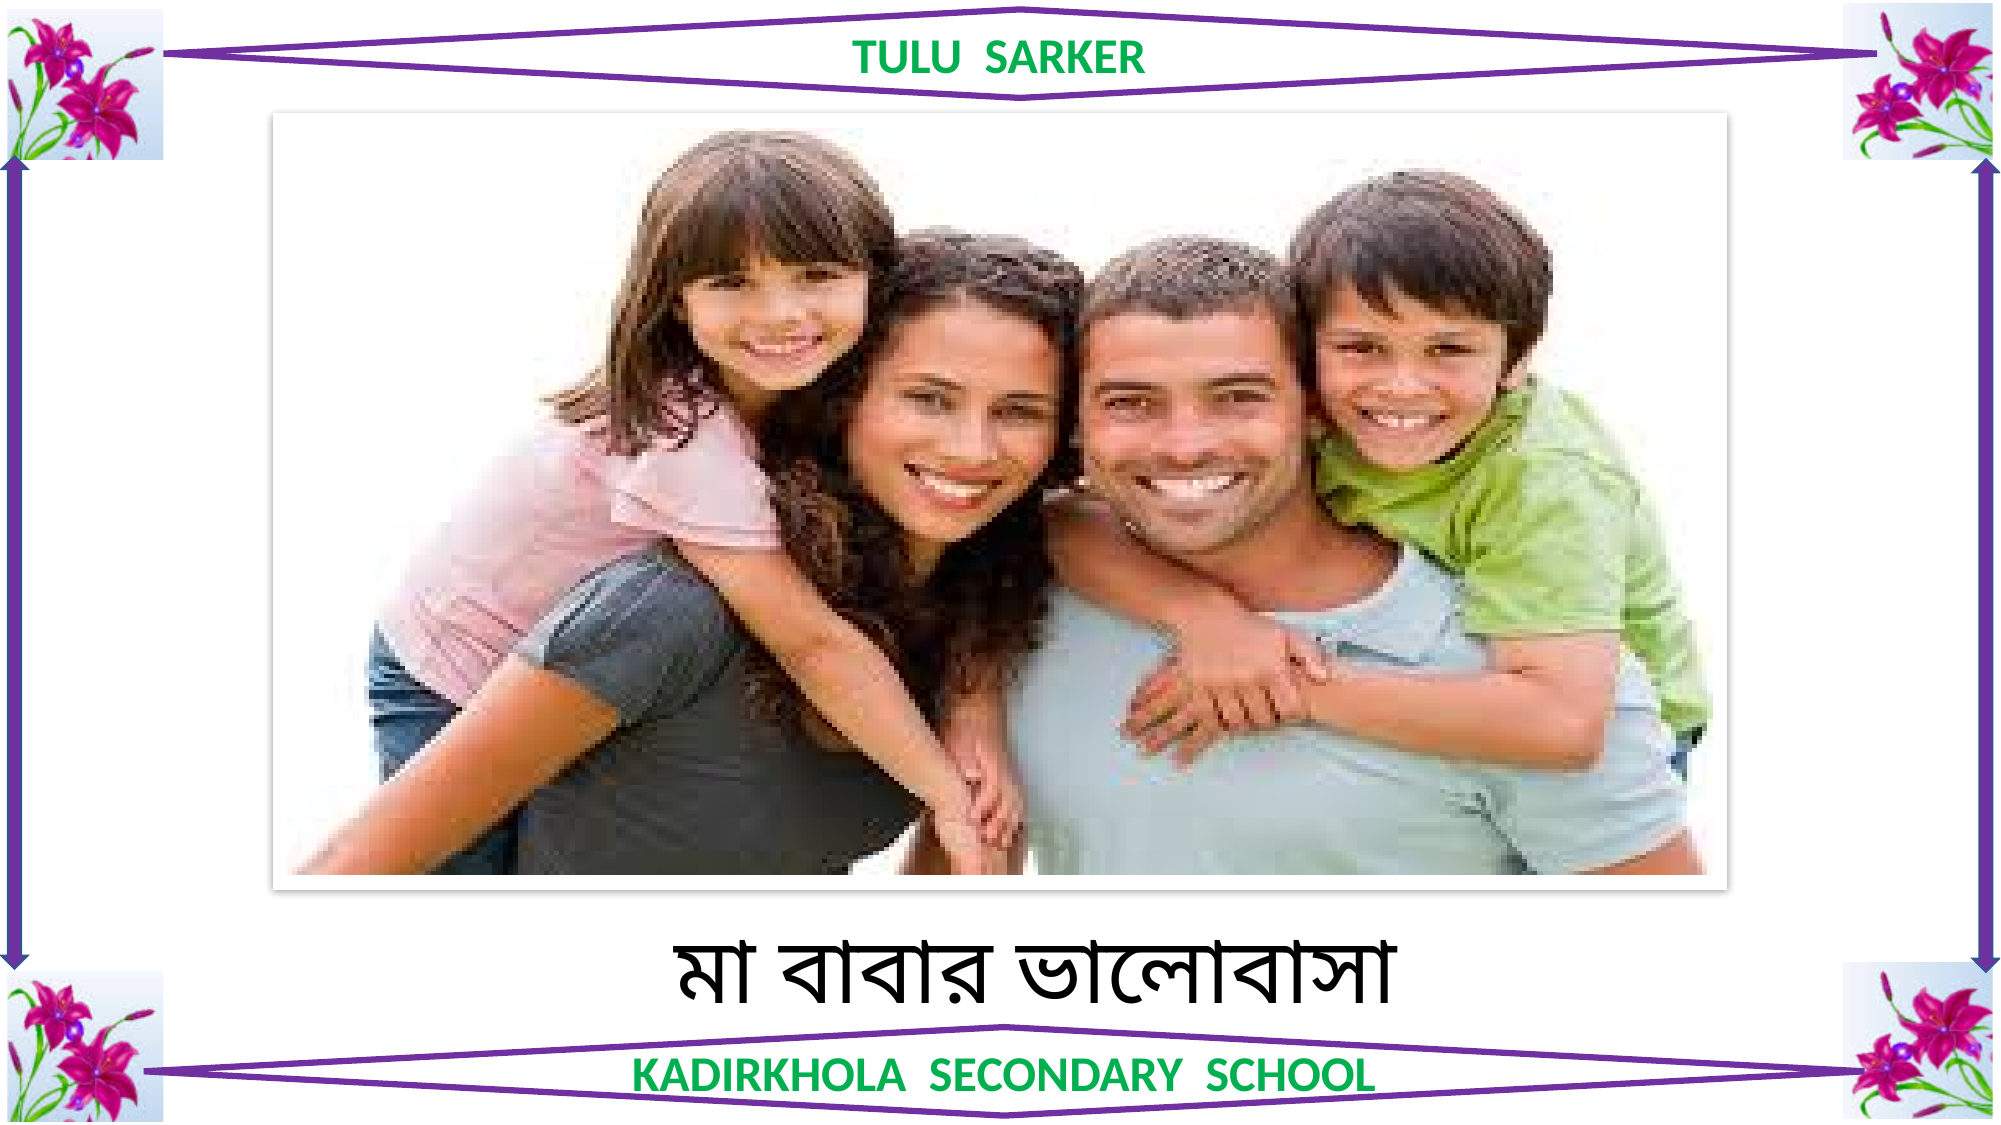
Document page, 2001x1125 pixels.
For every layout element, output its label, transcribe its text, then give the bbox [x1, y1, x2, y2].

text_box মা বাবার ভালোবাসা [659, 904, 1448, 1029]
picture [1842, 3, 1993, 160]
picture [7, 971, 164, 1122]
picture [287, 127, 1713, 876]
picture [7, 9, 164, 160]
picture [1842, 962, 1993, 1119]
